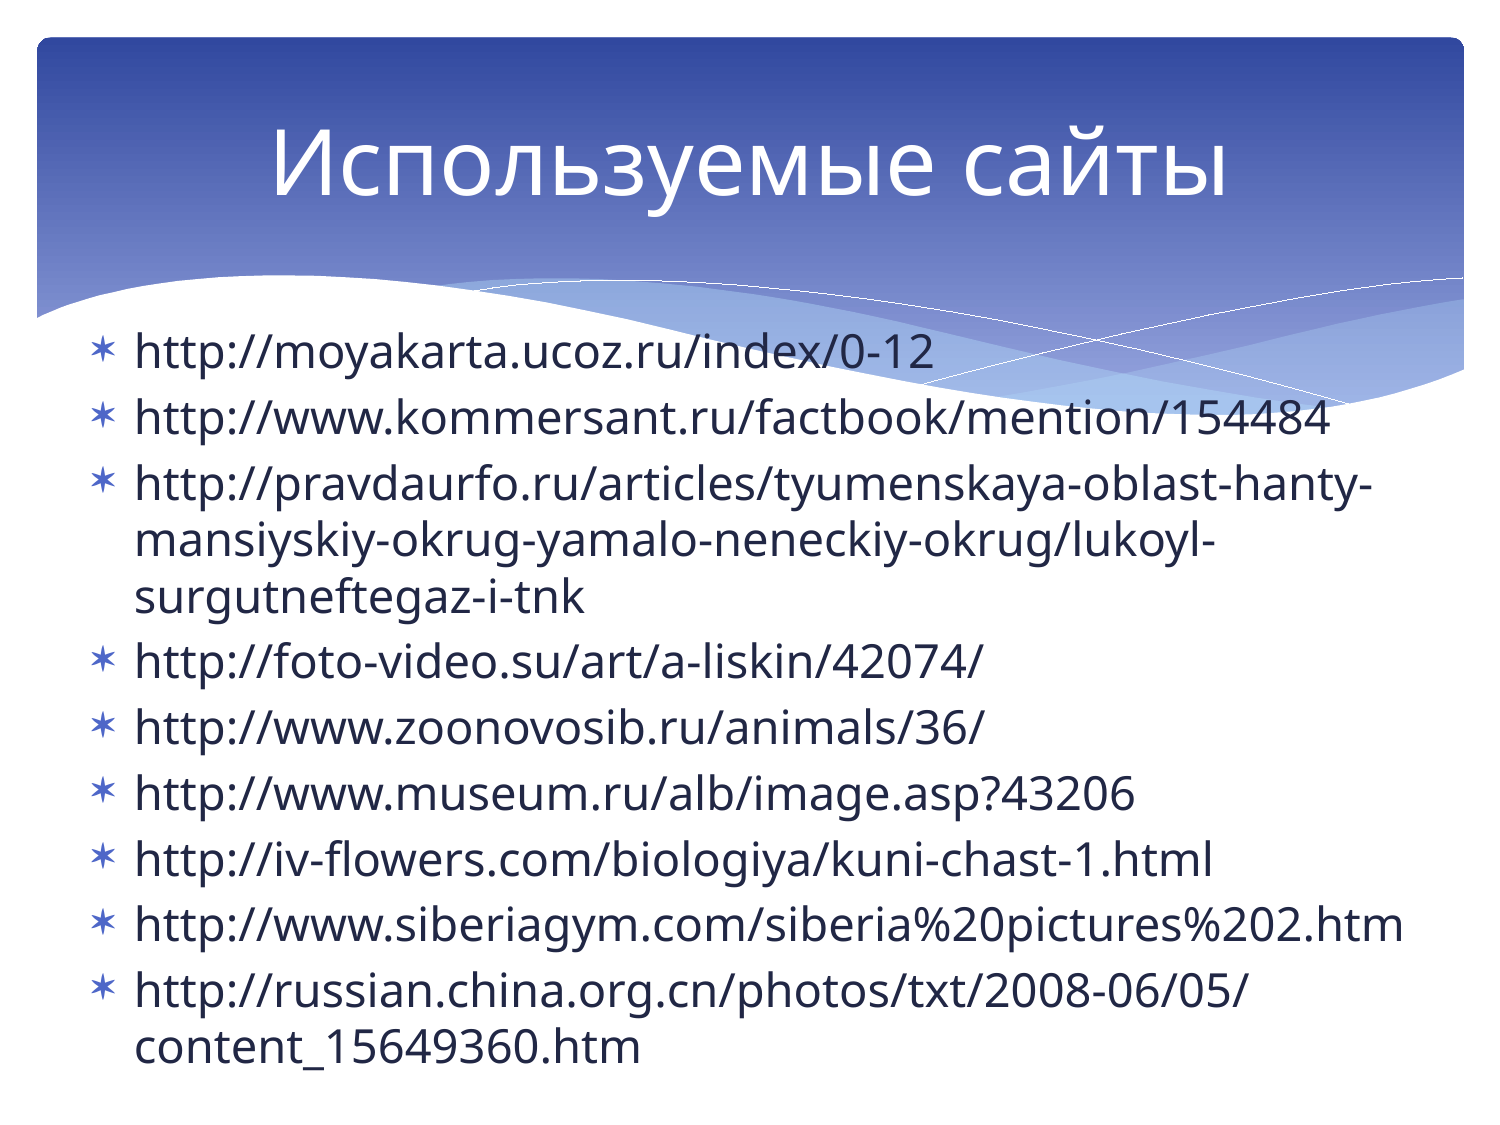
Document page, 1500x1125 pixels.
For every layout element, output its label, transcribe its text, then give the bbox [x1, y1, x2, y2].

list http://moyakarta.ucoz.ru/index/0-12 http://www.kommersant.ru/factbook/mention/154484 http://pravdaurfo.ru/articles/tyumenskaya-oblast-hanty-mansiyskiy-okrug-yamalo-neneckiy-okrug/lukoyl-surgutneftegaz-i-tnk http://foto-video.su/art/a-liskin/42074/ http://www.zoonovosib.ru/animals/36/ http://www.museum.ru/alb/image.asp?43206 http://iv-flowers.com/biologiya/kuni-chast-1.html http://www.siberiagym.com/siberia%20pictures%202.htm http://russian.china.org.cn/photos/txt/2008-06/05/content_15649360.htm [76, 314, 1436, 1094]
title Используемые сайты [75, 55, 1425, 261]
